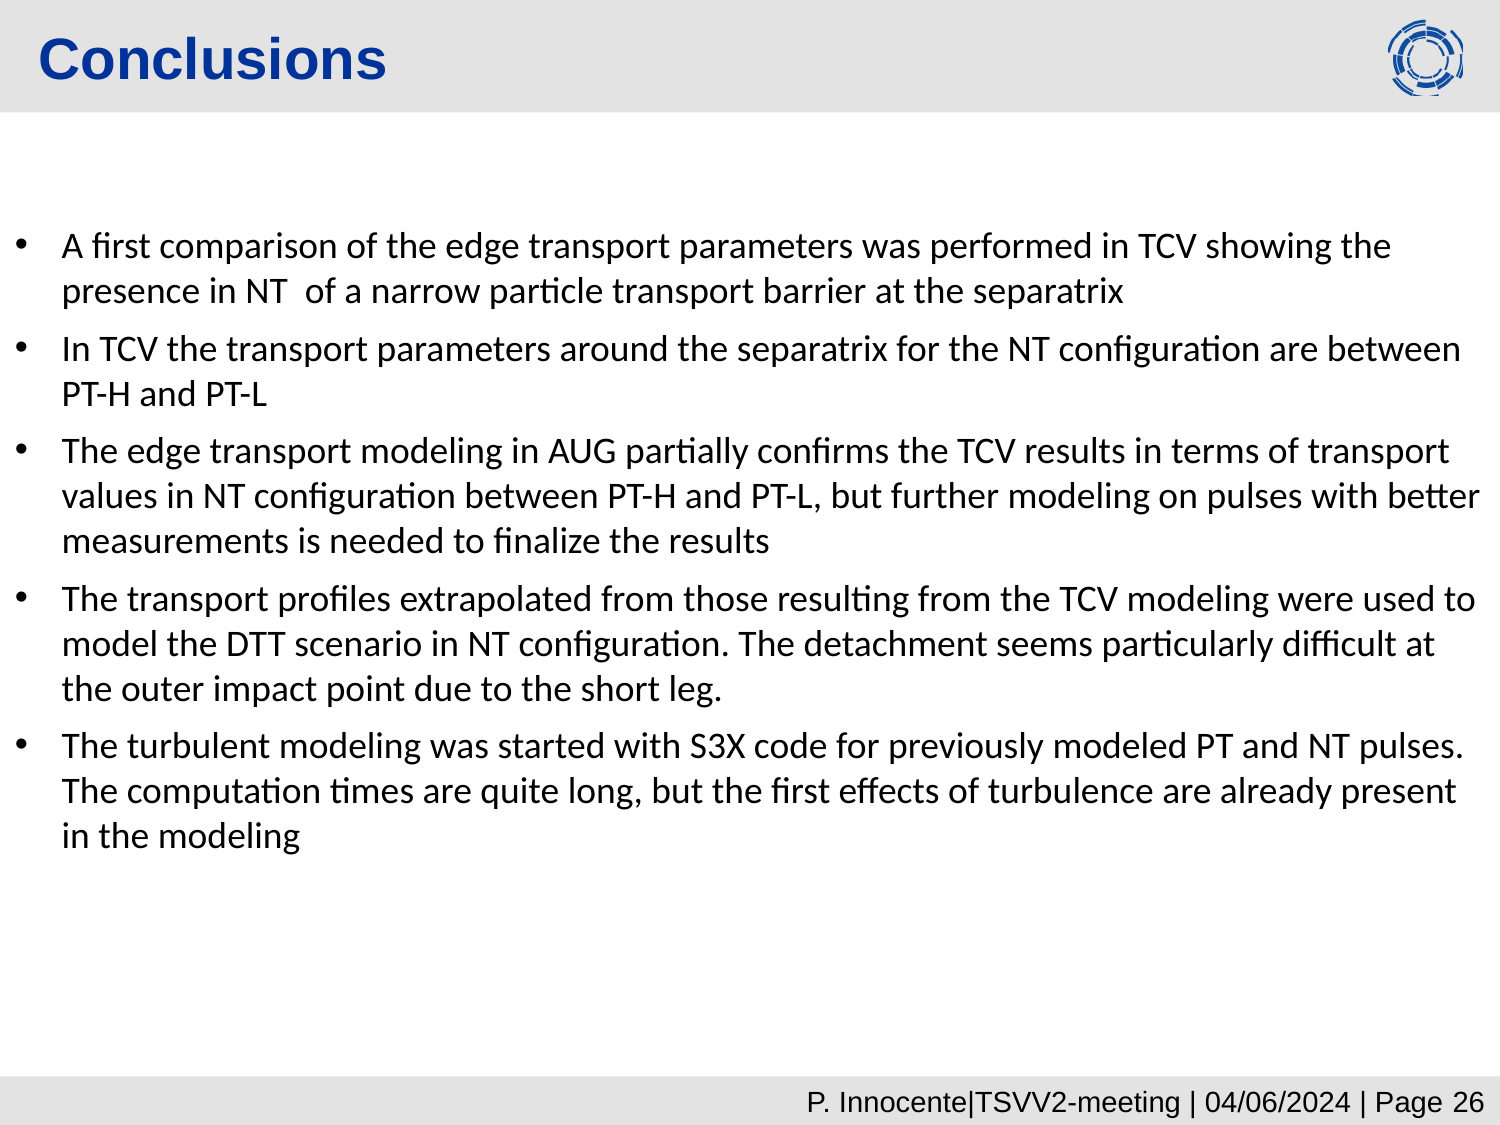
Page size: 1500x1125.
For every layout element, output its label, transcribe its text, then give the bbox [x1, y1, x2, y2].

subtitle Conclusions [23, 21, 1361, 93]
text_box A first comparison of the edge transport parameters was performed in TCV showing the presence in NT of a narrow particle transport barrier at the separatrix In TCV the transport parameters around the separatrix for the NT configuration are between PT-H and PT-L The edge transport modeling in AUG partially confirms the TCV results in terms of transport values in NT configuration between PT-H and PT-L, but further modeling on pulses with better measurements is needed to finalize the results The transport profiles extrapolated from those resulting from the TCV modeling were used to model the DTT scenario in NT configuration. The detachment seems particularly difficult at the outer impact point due to the short leg. The turbulent modeling was started with S3X code for previously modeled PT and NT pulses. The computation times are quite long, but the first effects of turbulence are already present in the modeling [0, 214, 1500, 864]
